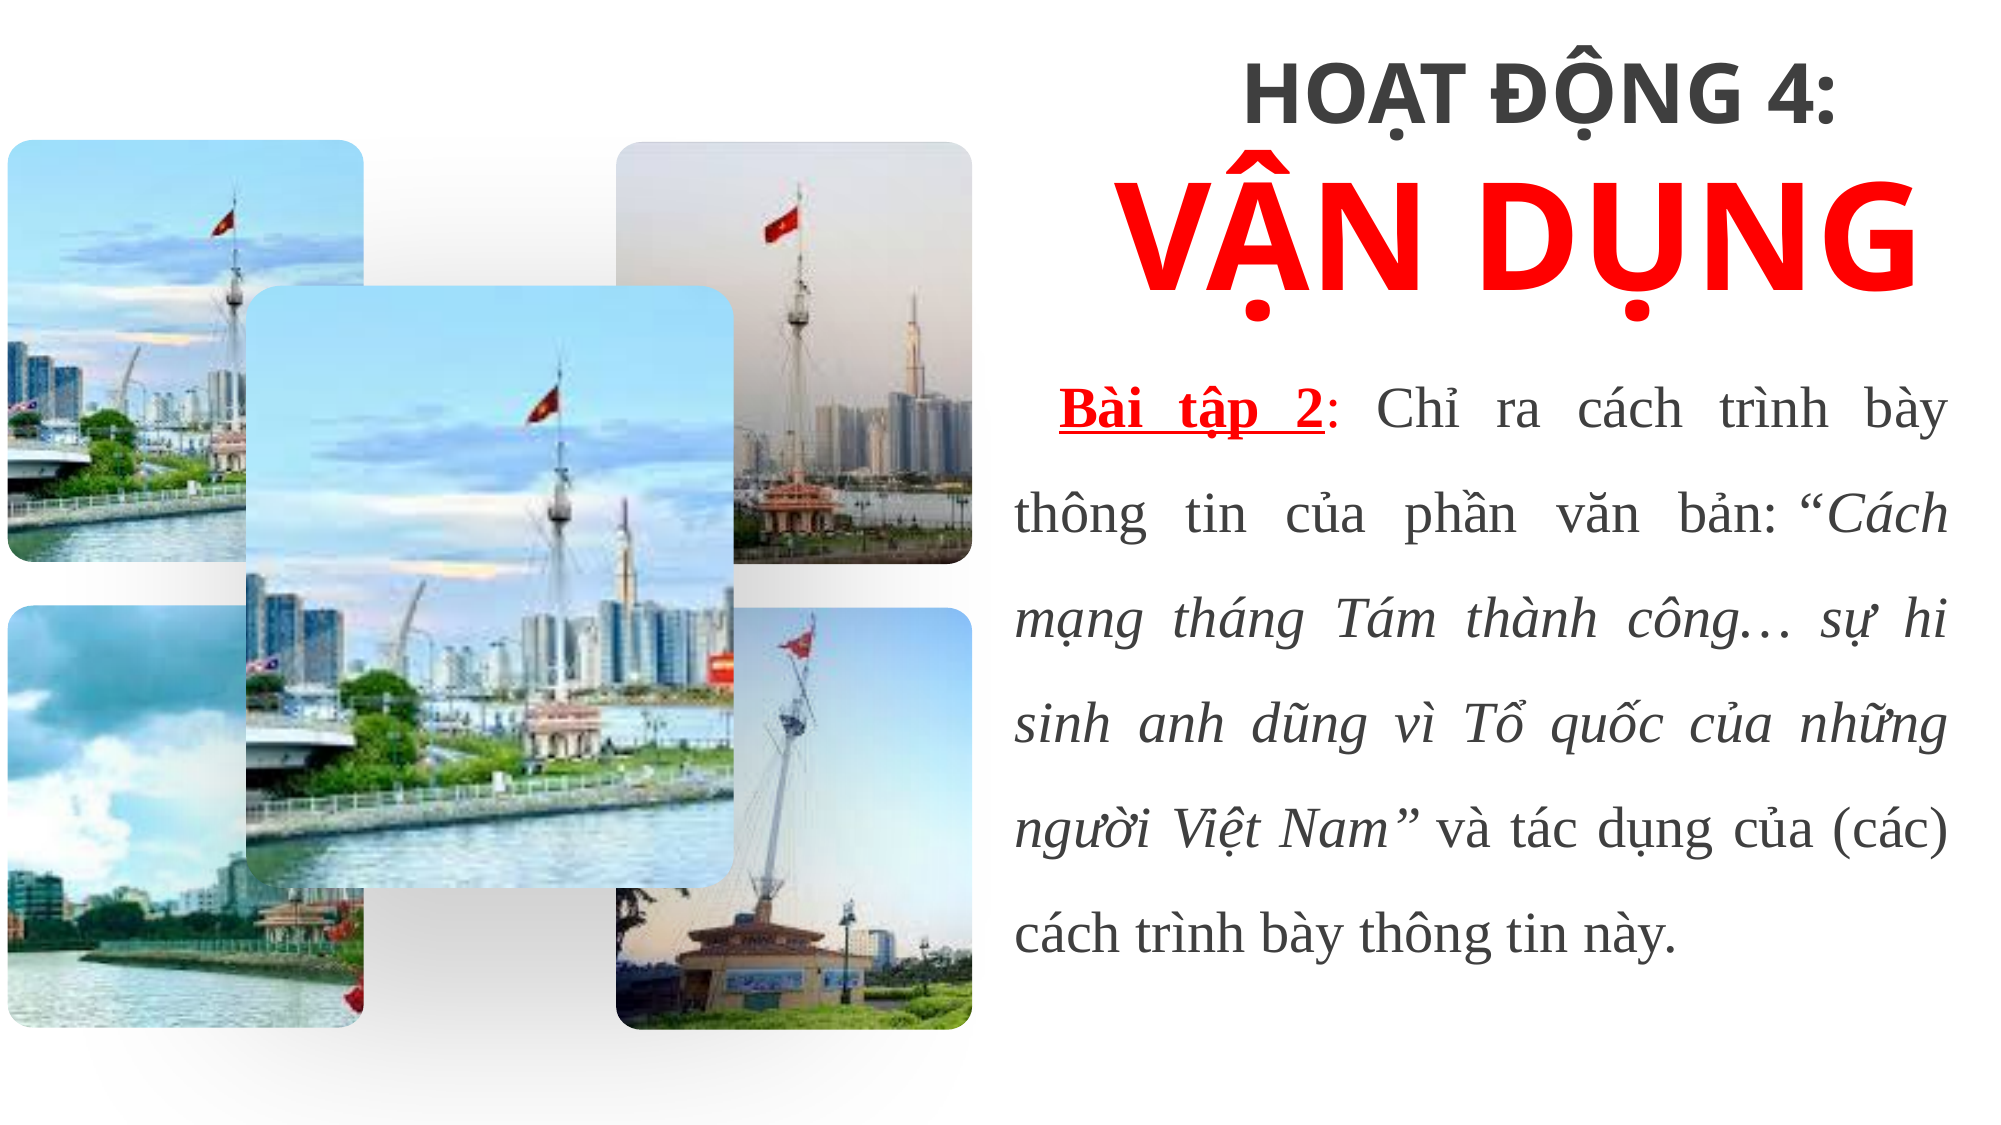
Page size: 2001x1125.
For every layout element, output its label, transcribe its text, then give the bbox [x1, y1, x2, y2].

picture [7, 139, 973, 1030]
text_box HOẠT ĐỘNG 4: VẬN DỤNG [1099, 32, 1980, 328]
text_box Bài tập 2: Chỉ ra cách trình bày thông tin của phần văn bản: “Cách mạng tháng Tám thành công… sự hi sinh anh dũng vì Tổ quốc của những người Việt Nam” và tác dụng của (các) cách trình bày thông tin này. [999, 326, 1965, 971]
